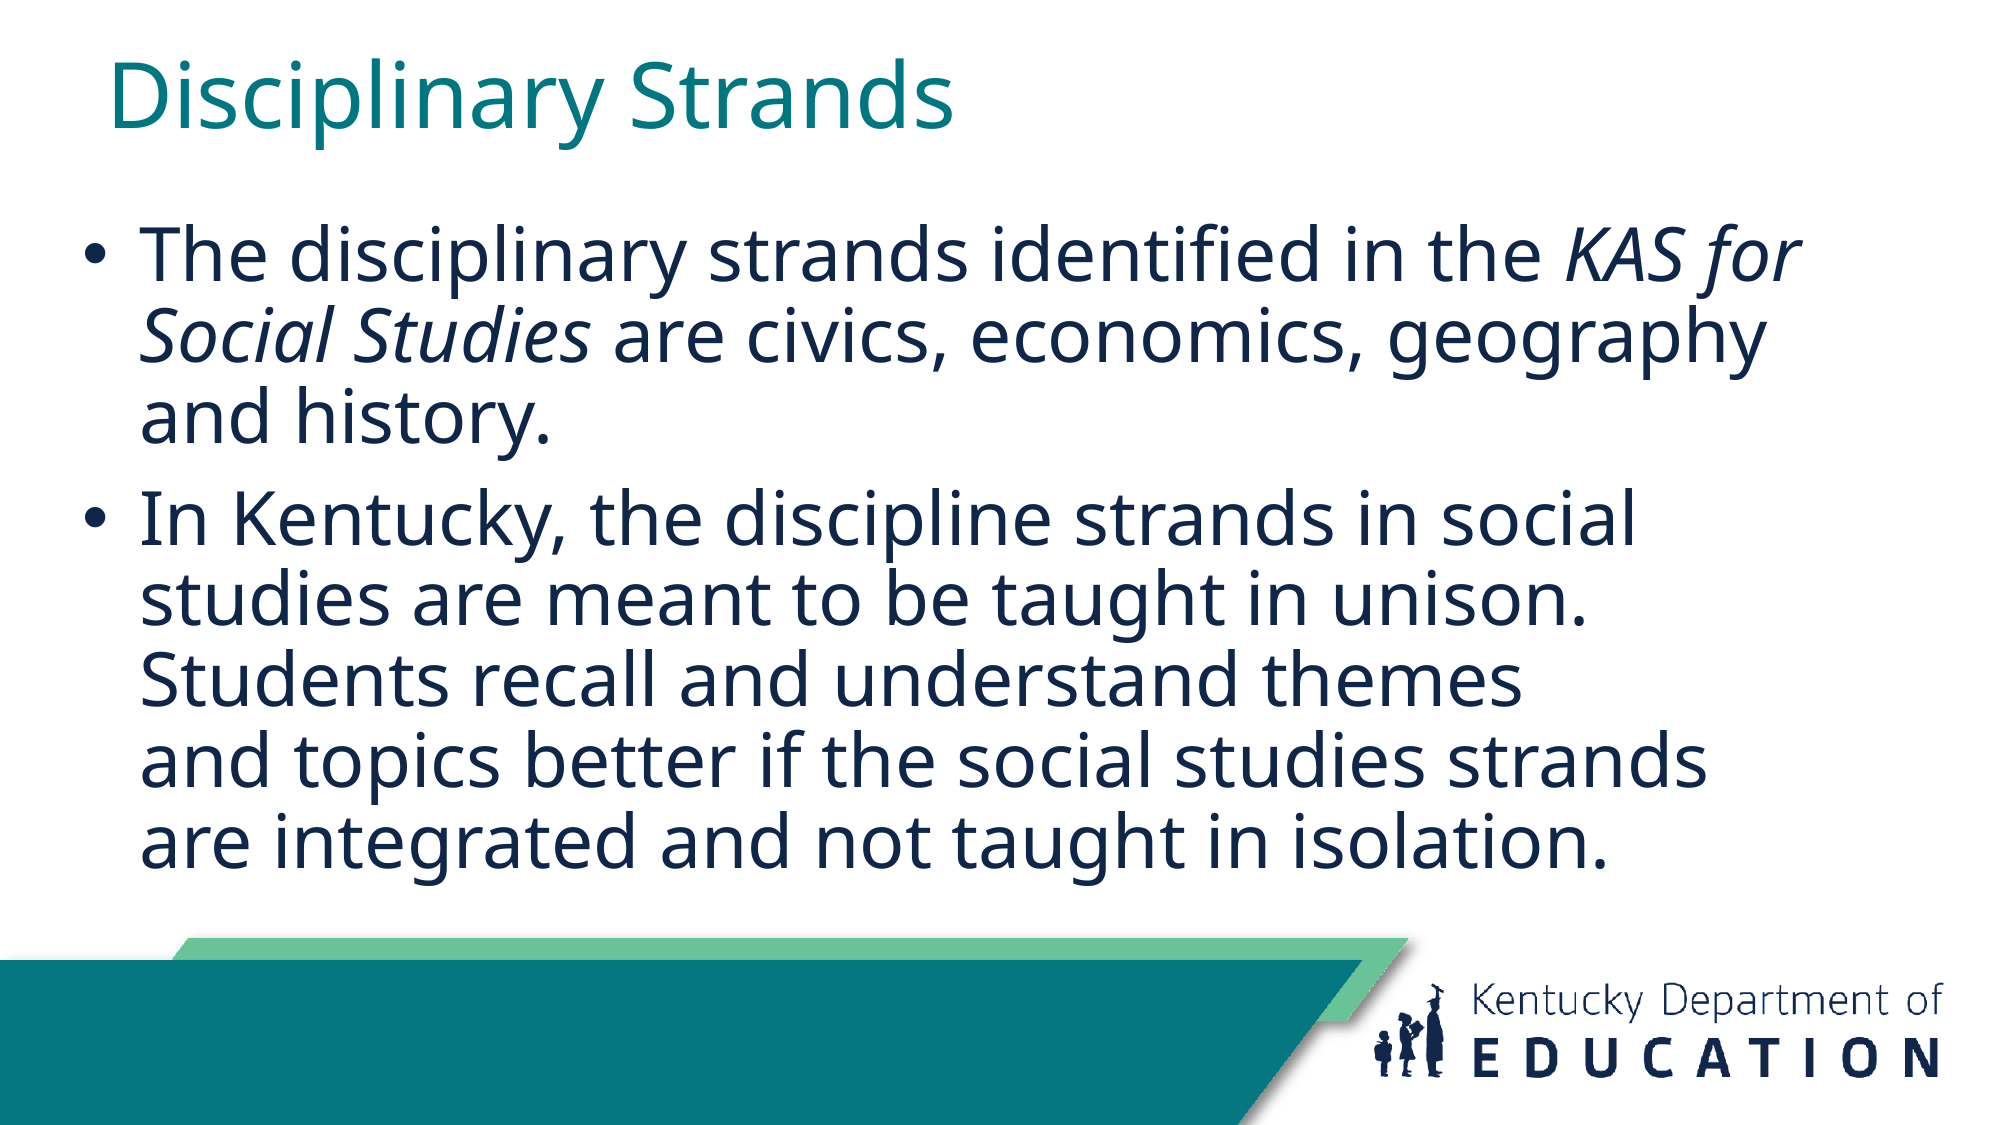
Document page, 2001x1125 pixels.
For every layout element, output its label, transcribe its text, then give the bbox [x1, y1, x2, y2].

list The disciplinary strands identified in the KAS for Social Studies are civics, economics, geography and history. In Kentucky, the discipline strands in social studies are meant to be taught in unison. Students recall and understand themes and topics better if the social studies strands are integrated and not taught in isolation. [67, 208, 1826, 1013]
title Disciplinary Strands [91, 42, 1502, 208]
picture [0, 0, 2001, 1125]
